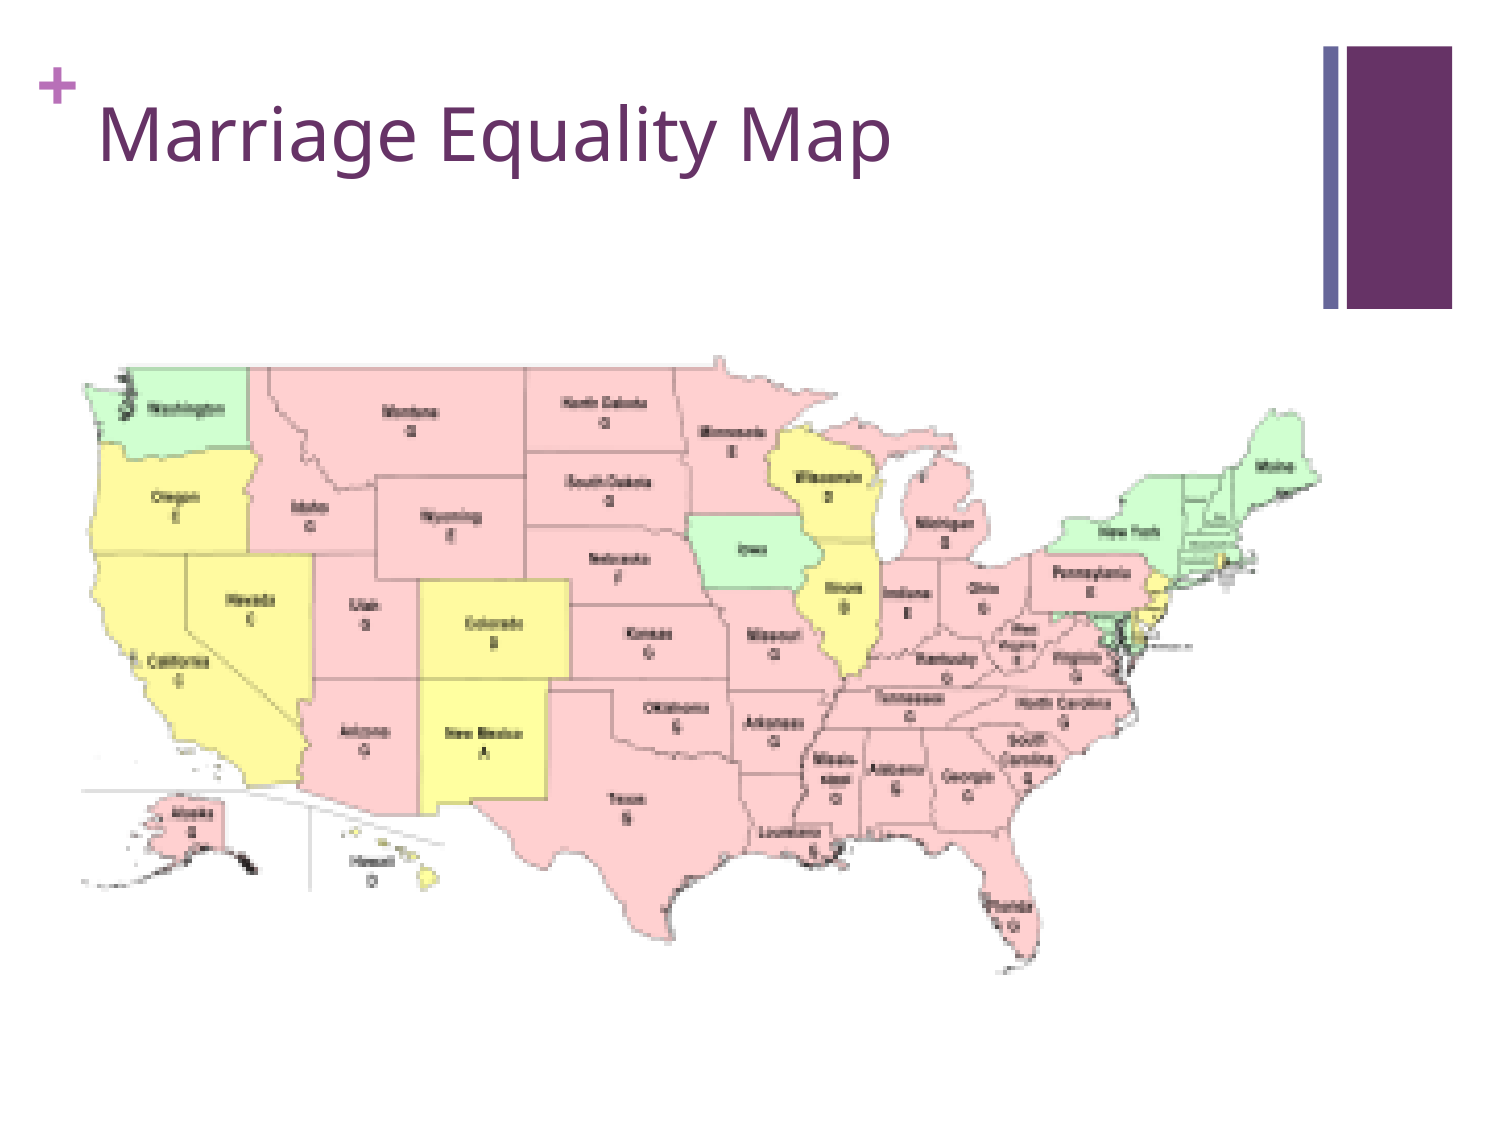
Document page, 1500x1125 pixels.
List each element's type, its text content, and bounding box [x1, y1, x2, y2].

title Marriage Equality Map [81, 79, 1322, 263]
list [81, 324, 1322, 1006]
